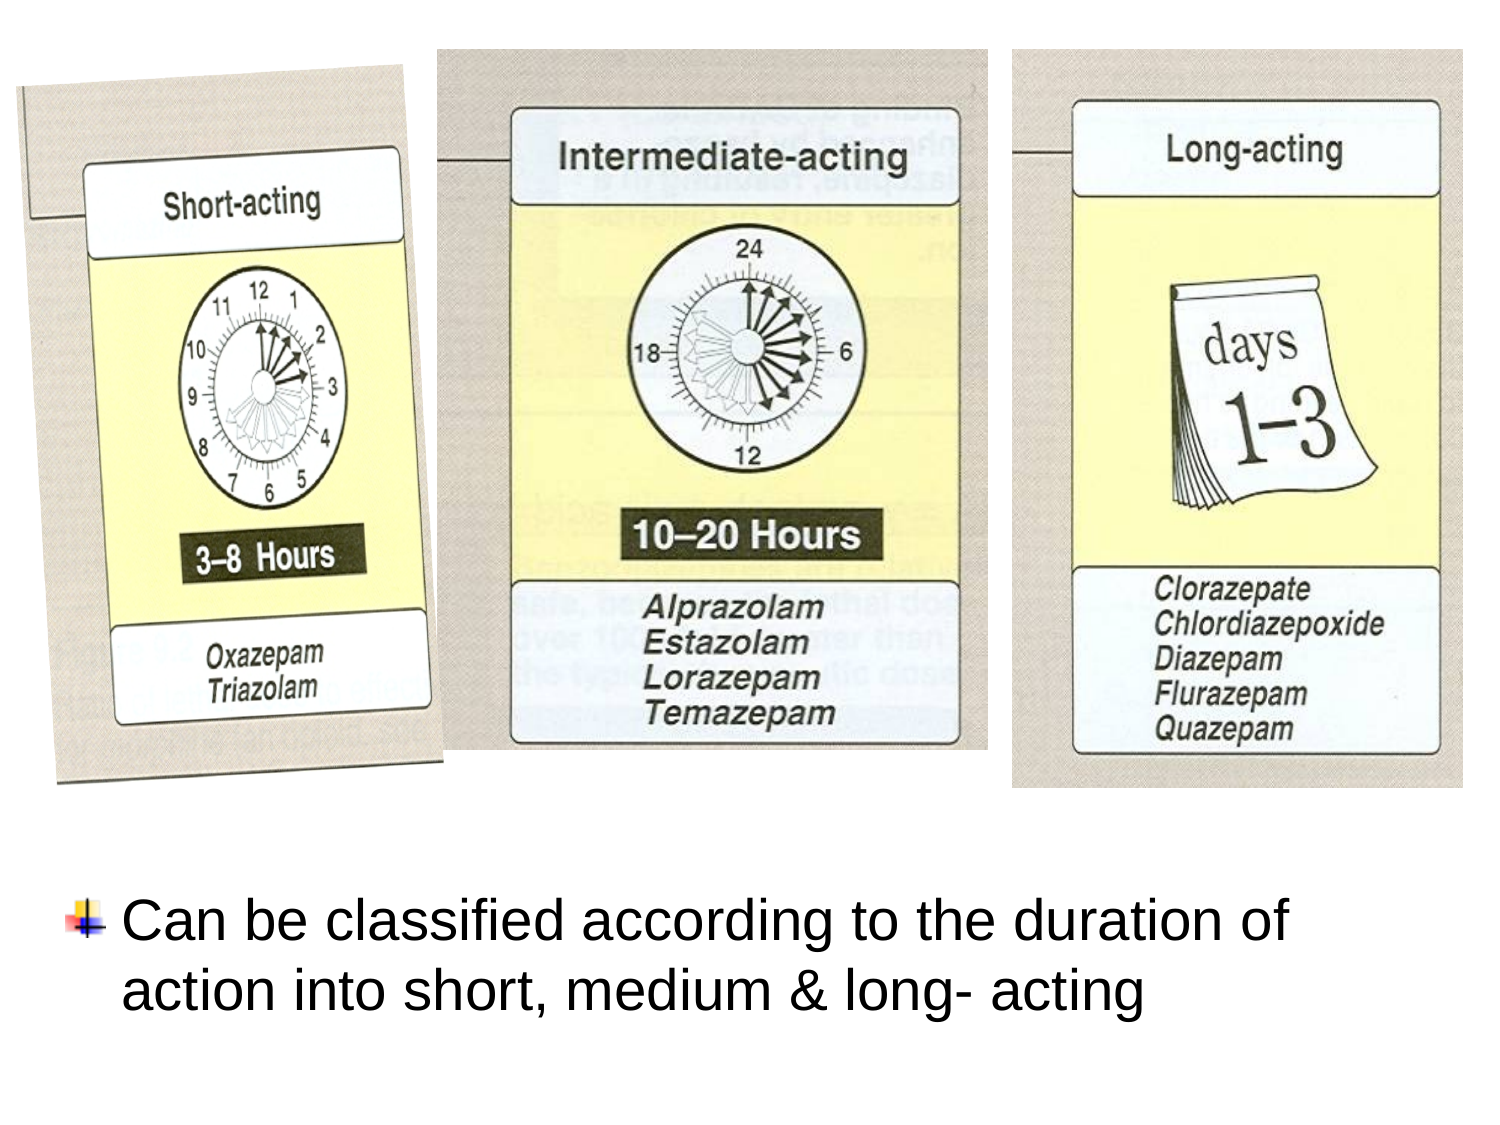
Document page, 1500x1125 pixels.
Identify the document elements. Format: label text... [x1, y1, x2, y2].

picture [16, 49, 988, 786]
list Can be classified according to the duration of action into short, medium & long- acting [49, 874, 1401, 1093]
picture [1012, 49, 1463, 788]
picture [65, 896, 106, 938]
